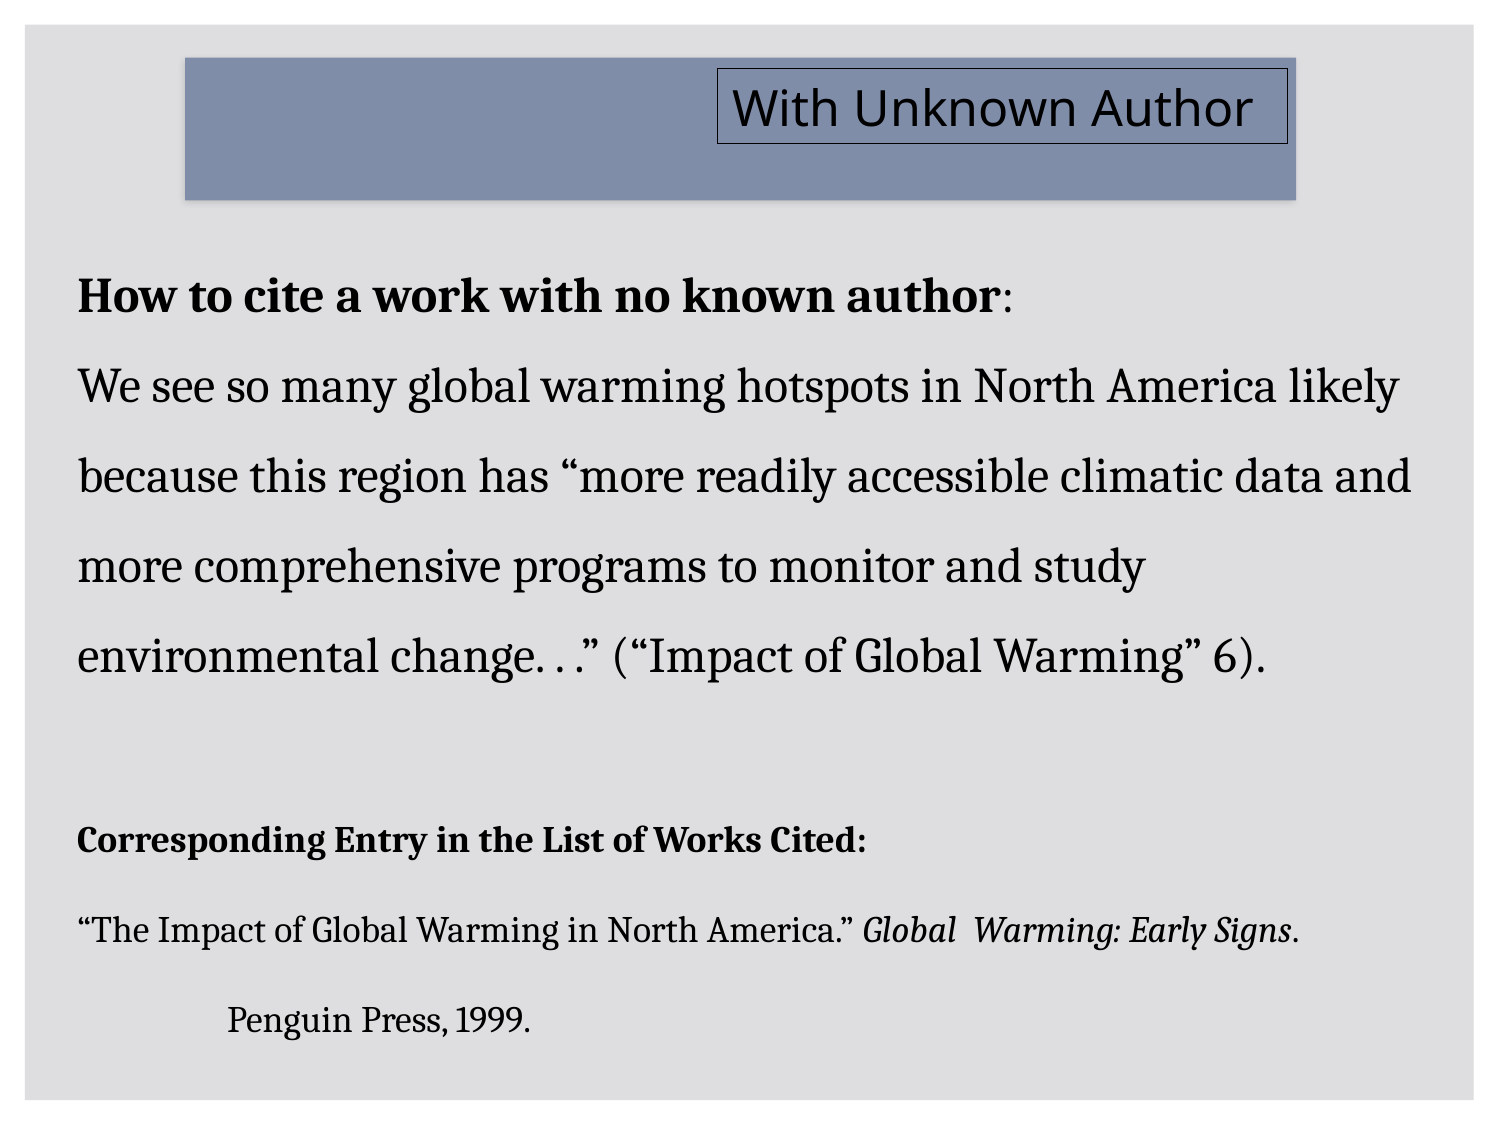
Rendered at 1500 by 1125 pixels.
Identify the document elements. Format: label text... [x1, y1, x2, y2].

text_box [184, 57, 1297, 201]
text_box Corresponding Entry in the List of Works Cited: “The Impact of Global Warming in North America.” Global Warming: Early Signs. Penguin Press, 1999. [62, 785, 1400, 1048]
text_box How to cite a work with no known author: We see so many global warming hotspots in North America likely because this region has “more readily accessible climatic data and more comprehensive programs to monitor and study environmental change. . .” (“Impact of Global Warming” 6). [62, 224, 1450, 690]
